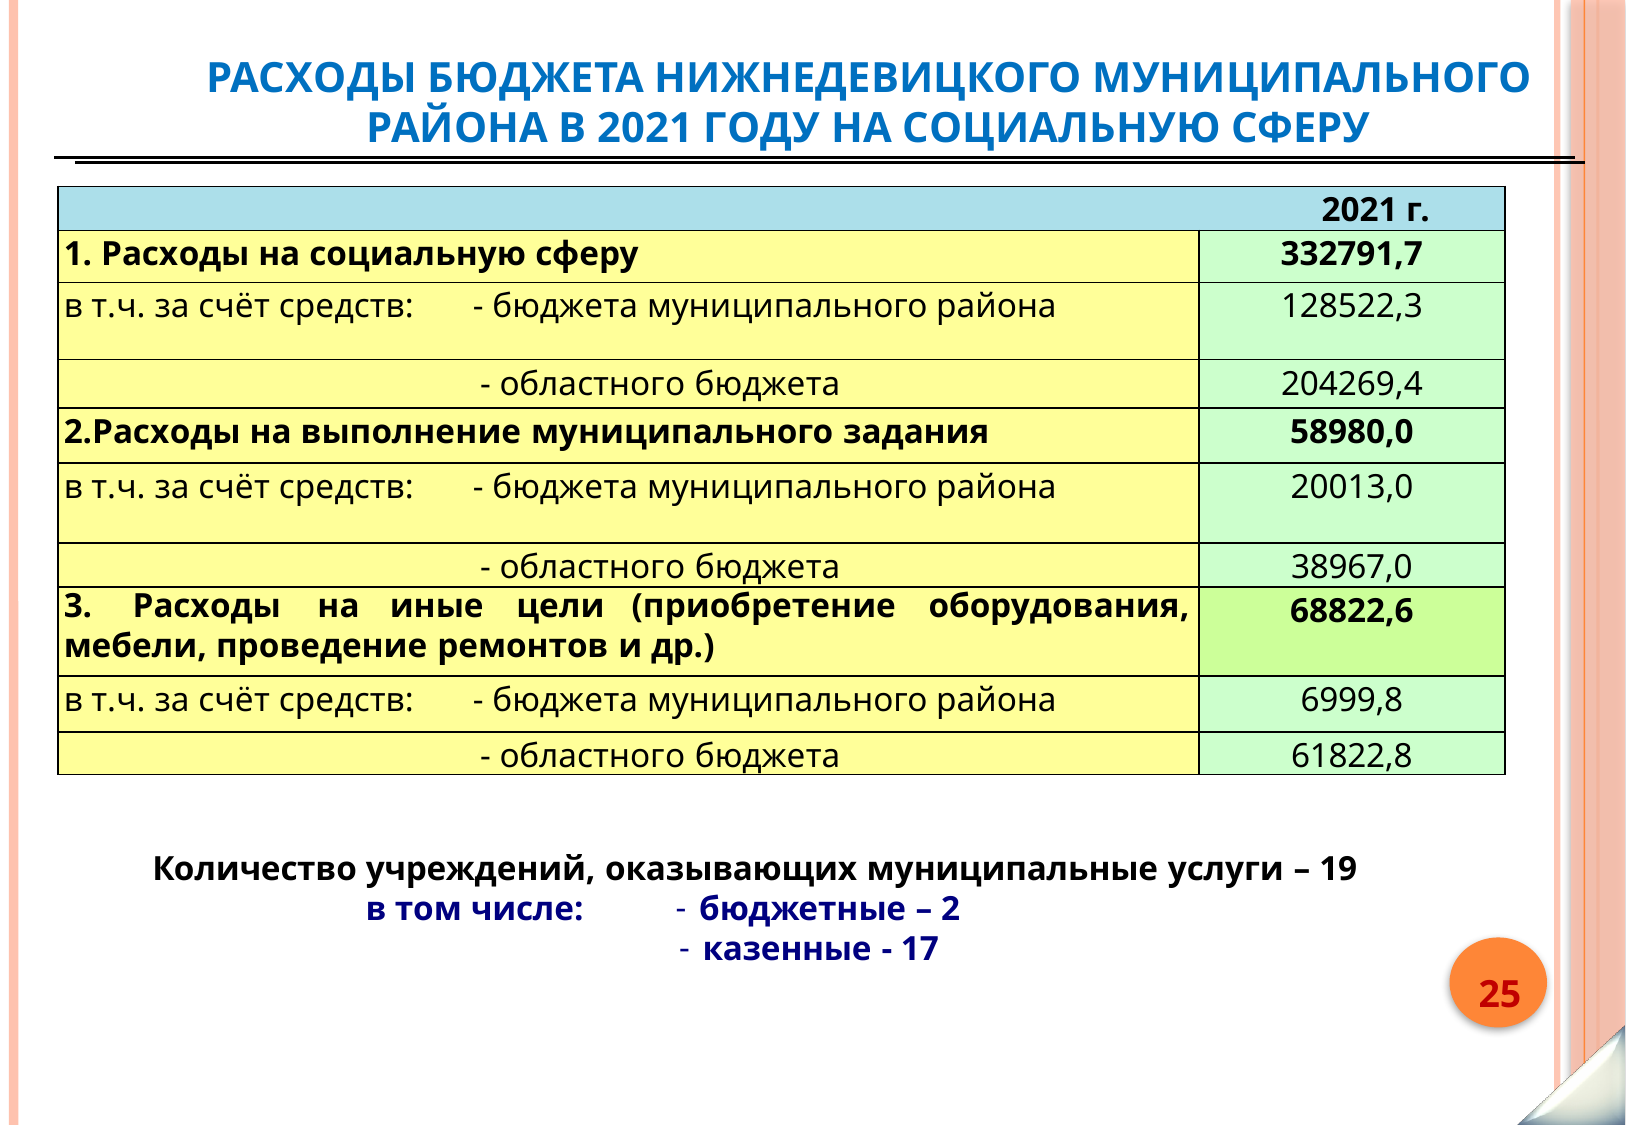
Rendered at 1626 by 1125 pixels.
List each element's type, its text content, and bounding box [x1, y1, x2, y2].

table_cell 332791,7 [1200, 231, 1504, 282]
table_cell 128522,3 [1200, 283, 1504, 359]
table_cell в т.ч. за счёт средств: - бюджета муниципального района [59, 283, 1198, 359]
table_cell 3. Расходы на иные цели (приобретение оборудования, мебели, проведение ремонтов и др.) [59, 588, 1198, 675]
table_cell - областного бюджета [59, 360, 1198, 407]
table_cell 58980,0 [1200, 409, 1504, 462]
table_cell 68822,6 [1200, 588, 1504, 675]
text_box Количество учреждений, оказывающих муниципальные услуги – 19 [150, 846, 1439, 887]
table_cell 1. Расходы на социальную сферу [59, 231, 1198, 282]
table_cell 38967,0 [1200, 544, 1504, 586]
slide_number 25 [1444, 645, 1553, 1125]
table_cell 204269,4 [1200, 360, 1504, 407]
table_cell в т.ч. за счёт средств: - бюджета муниципального района [59, 677, 1198, 731]
table_cell - областного бюджета [59, 733, 1198, 774]
title Расходы бюджета Нижнедевицкого муниципального района в 2021 году на социальную сферу [48, 0, 1577, 152]
text_box в том числе: [363, 887, 598, 927]
table_cell 2.Расходы на выполнение муниципального задания [59, 409, 1198, 462]
table_cell 6999,8 [1200, 677, 1504, 731]
text_box бюджетные – 2 казенные - 17 [673, 887, 1071, 967]
table_cell 61822,8 [1200, 733, 1504, 774]
table_header 2021 г. [59, 187, 1504, 230]
table_cell - областного бюджета [59, 544, 1198, 586]
table_cell в т.ч. за счёт средств: - бюджета муниципального района [59, 464, 1198, 542]
text_box [1515, 1023, 1625, 1125]
table_cell 20013,0 [1200, 464, 1504, 542]
